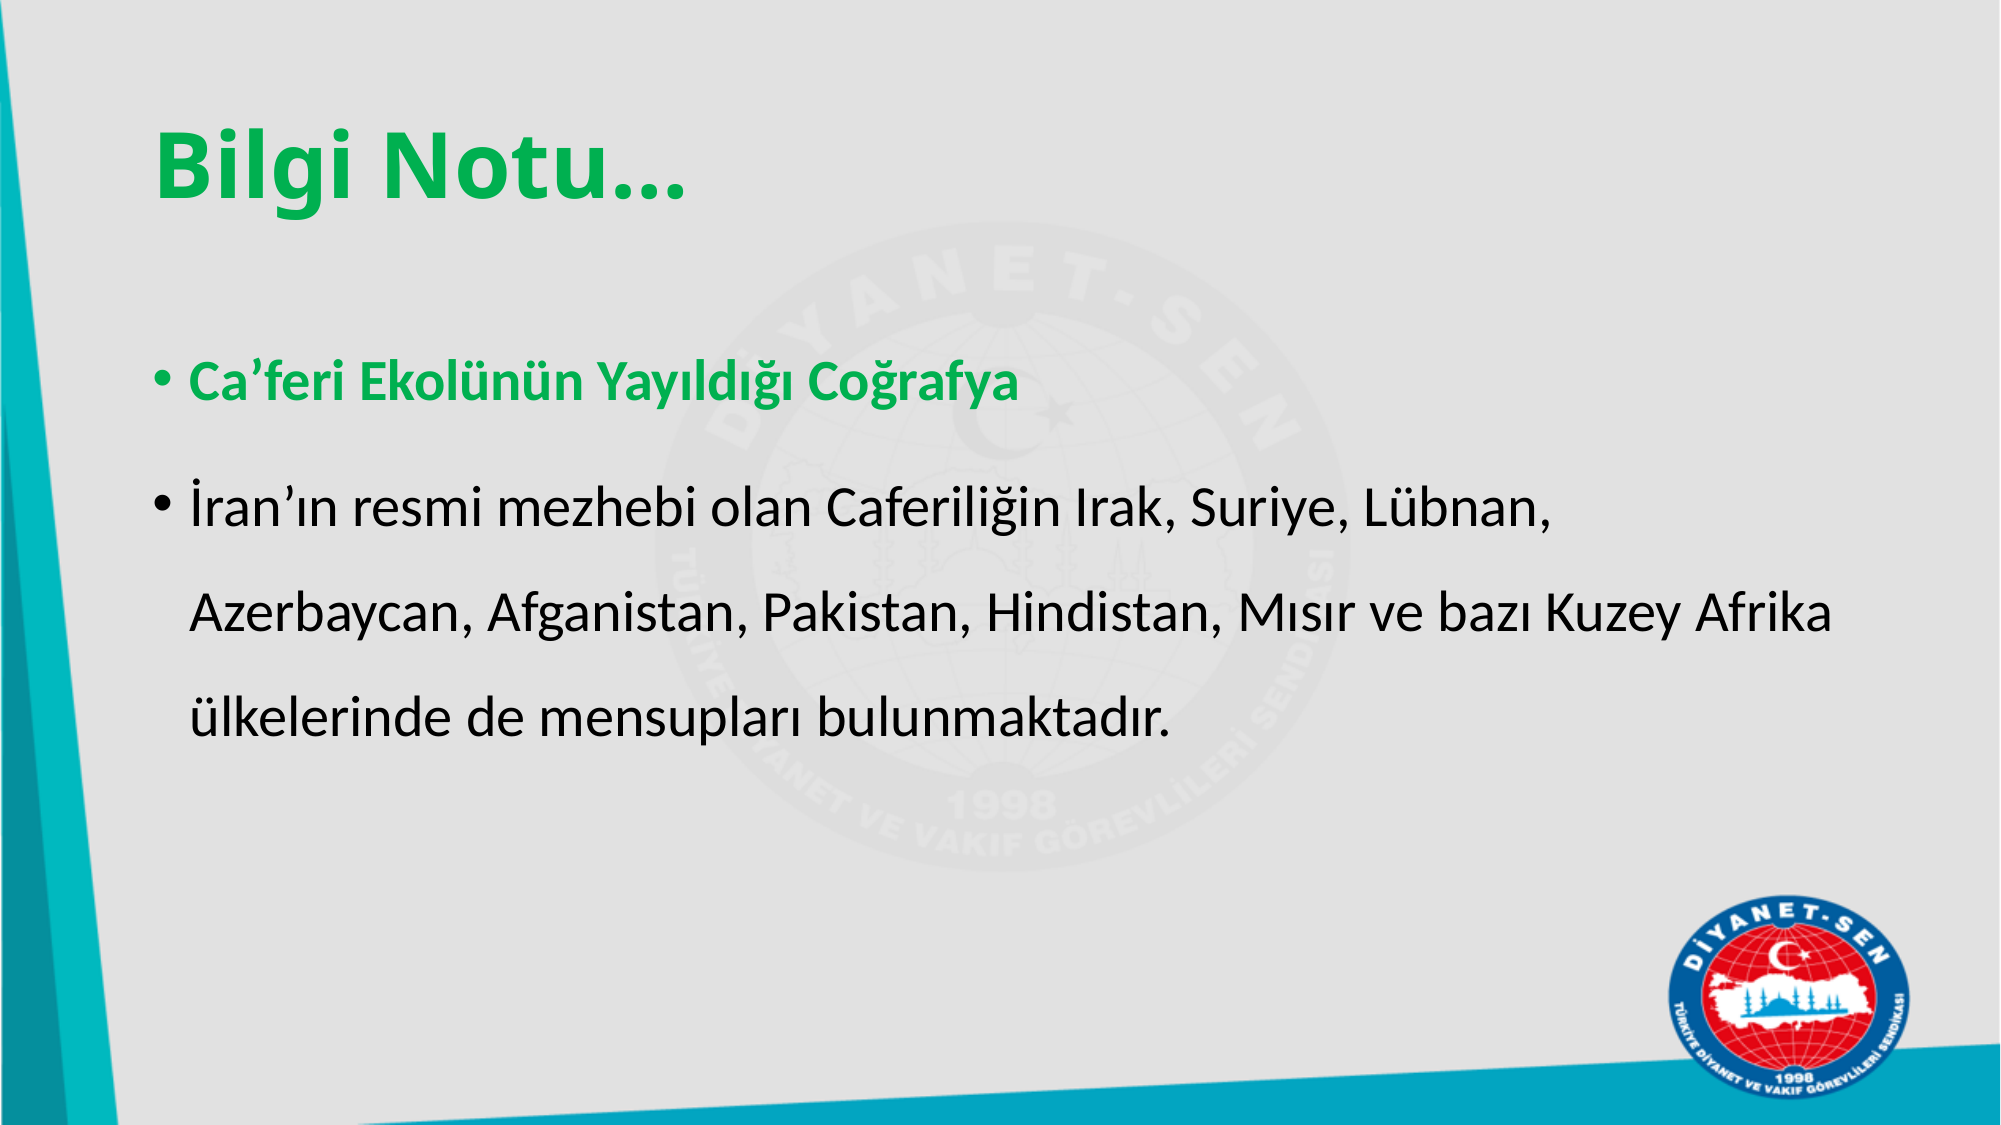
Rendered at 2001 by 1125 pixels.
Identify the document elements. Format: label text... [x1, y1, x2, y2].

list Ca’feri Ekolünün Yayıldığı Coğrafya İran’ın resmi mezhebi olan Caferiliğin Irak, Suriye, Lübnan, Azerbaycan, Afganistan, Pakistan, Hindistan, Mısır ve bazı Kuzey Afrika ülkelerinde de mensupları bulunmaktadır. [137, 299, 1863, 1014]
picture [0, 0, 2001, 1125]
title Bilgi Notu… [137, 59, 1863, 278]
